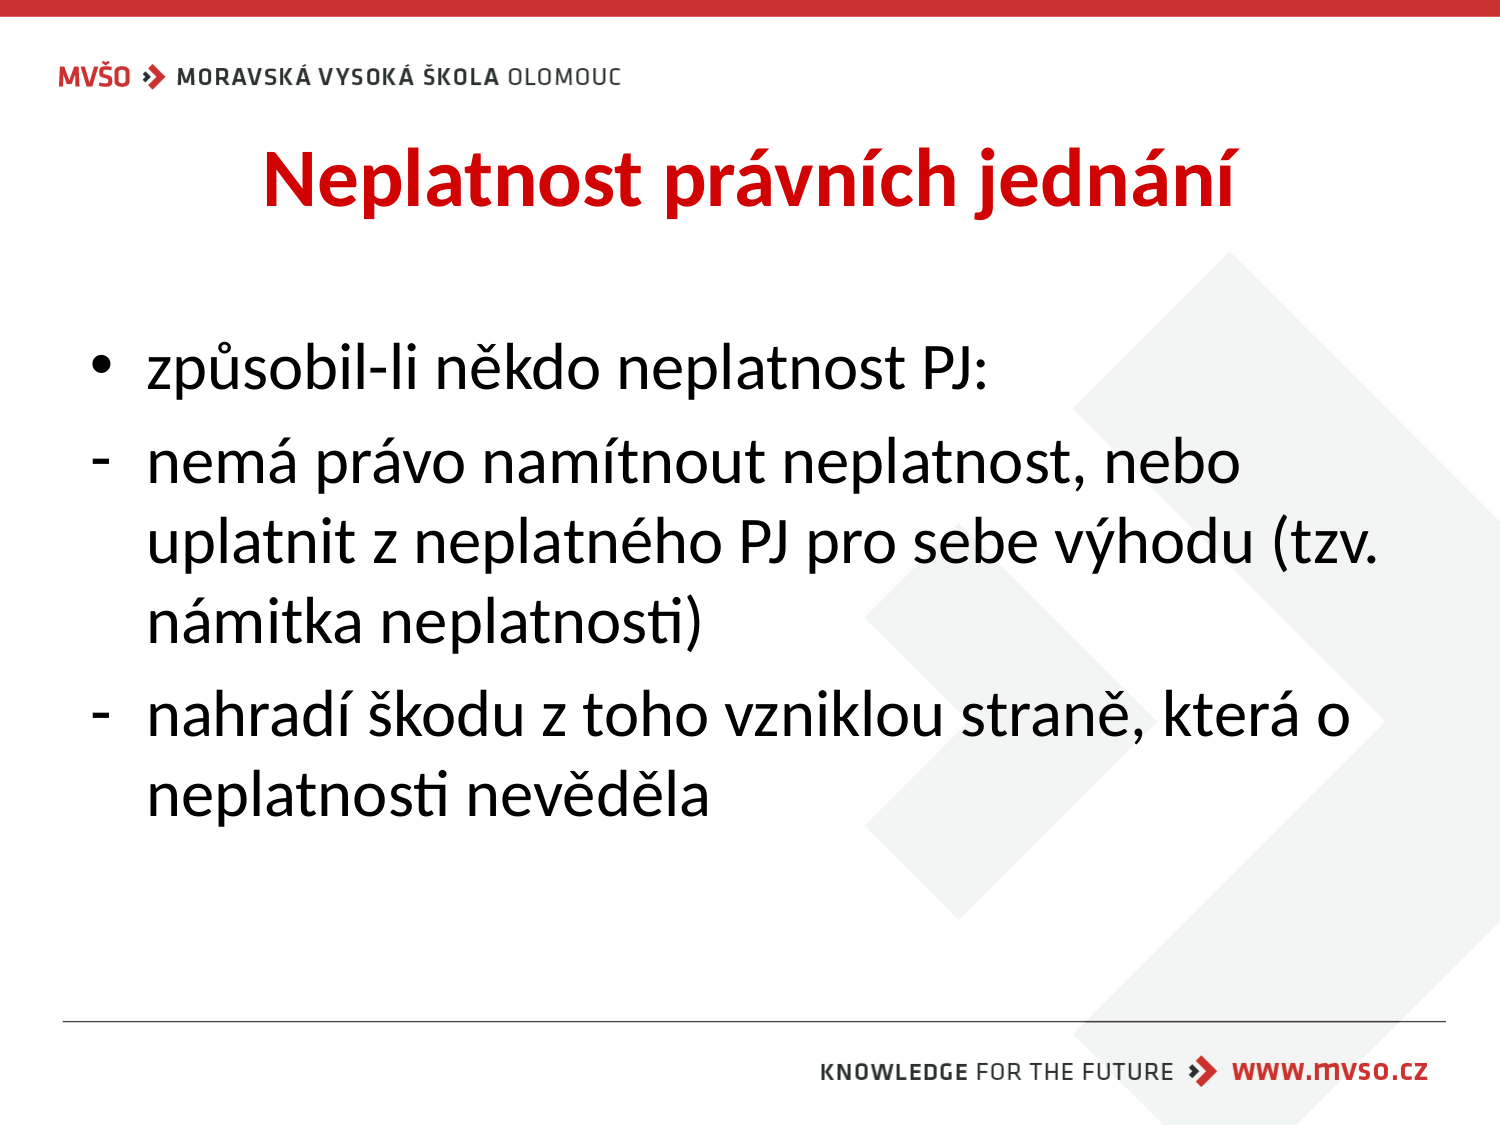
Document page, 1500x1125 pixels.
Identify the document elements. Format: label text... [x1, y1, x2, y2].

footer [512, 1042, 988, 1103]
title Neplatnost právních jednání [75, 113, 1425, 233]
list způsobil-li někdo neplatnost PJ: nemá právo namítnout neplatnost, nebo uplatnit z neplatného PJ pro sebe výhodu (tzv. námitka neplatnosti) nahradí škodu z toho vzniklou straně, která o neplatnosti nevěděla [75, 262, 1425, 1005]
picture [0, 0, 1500, 1125]
